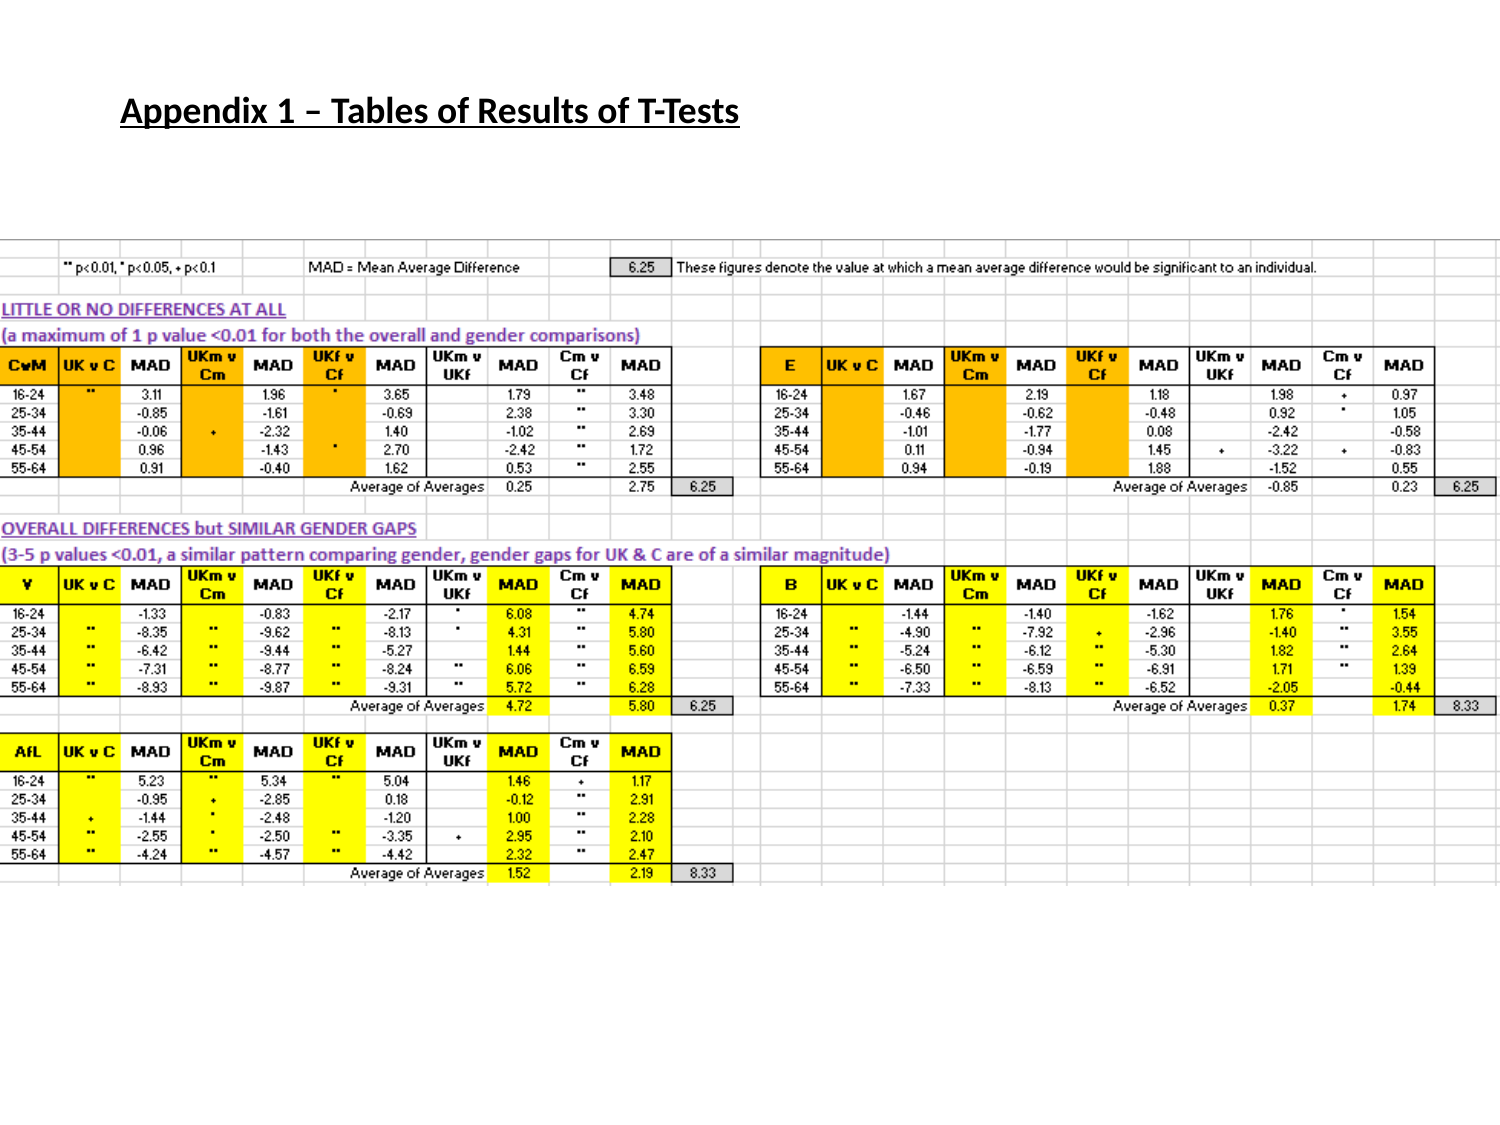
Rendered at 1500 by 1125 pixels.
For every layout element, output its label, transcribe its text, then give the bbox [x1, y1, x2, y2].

text_box Appendix 1 – Tables of Results of T-Tests [105, 78, 756, 138]
picture [0, 239, 1500, 886]
